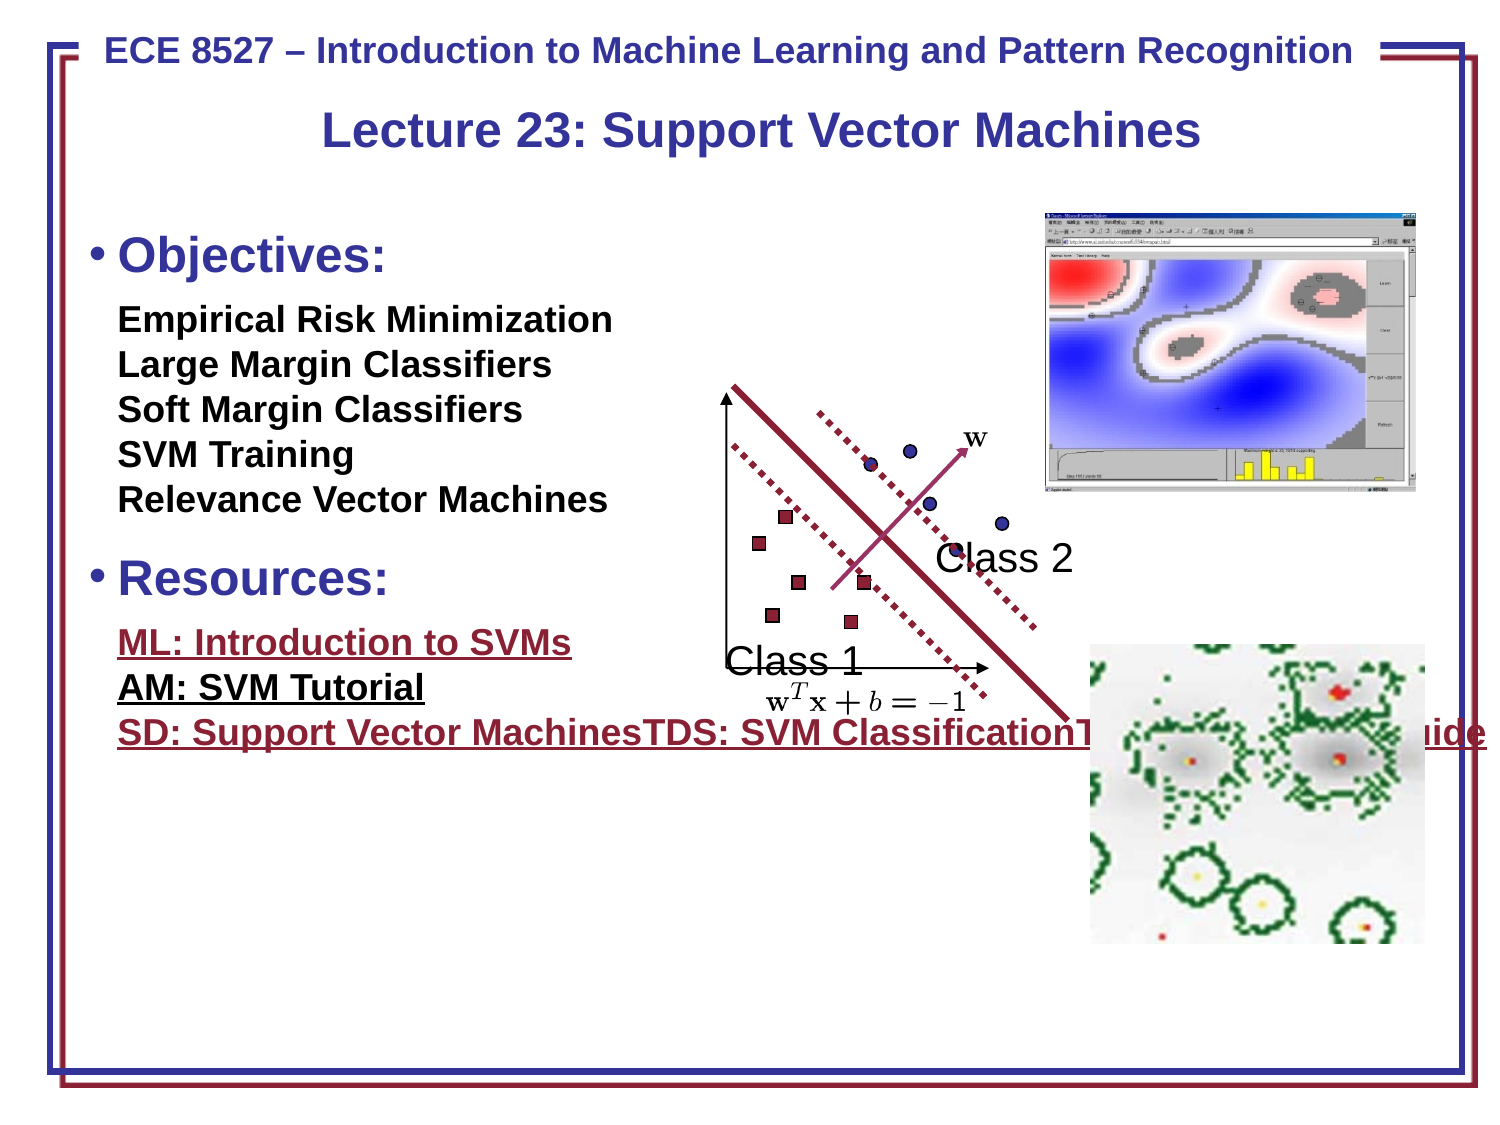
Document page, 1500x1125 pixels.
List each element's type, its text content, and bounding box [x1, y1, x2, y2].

picture [1044, 213, 1416, 493]
text_box Lecture 23: Support Vector Machines [67, 90, 1457, 166]
text_box Objectives: Empirical Risk Minimization Large Margin Classifiers Soft Margin Classifiers SVM Training Relevance Vector Machines Resources: ML: Introduction to SVMs AM: SVM Tutorial SD: Support Vector Machines TDS: SVM Classification TDSS: Complete Guide [88, 222, 864, 969]
picture [1090, 644, 1425, 944]
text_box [726, 385, 1069, 721]
